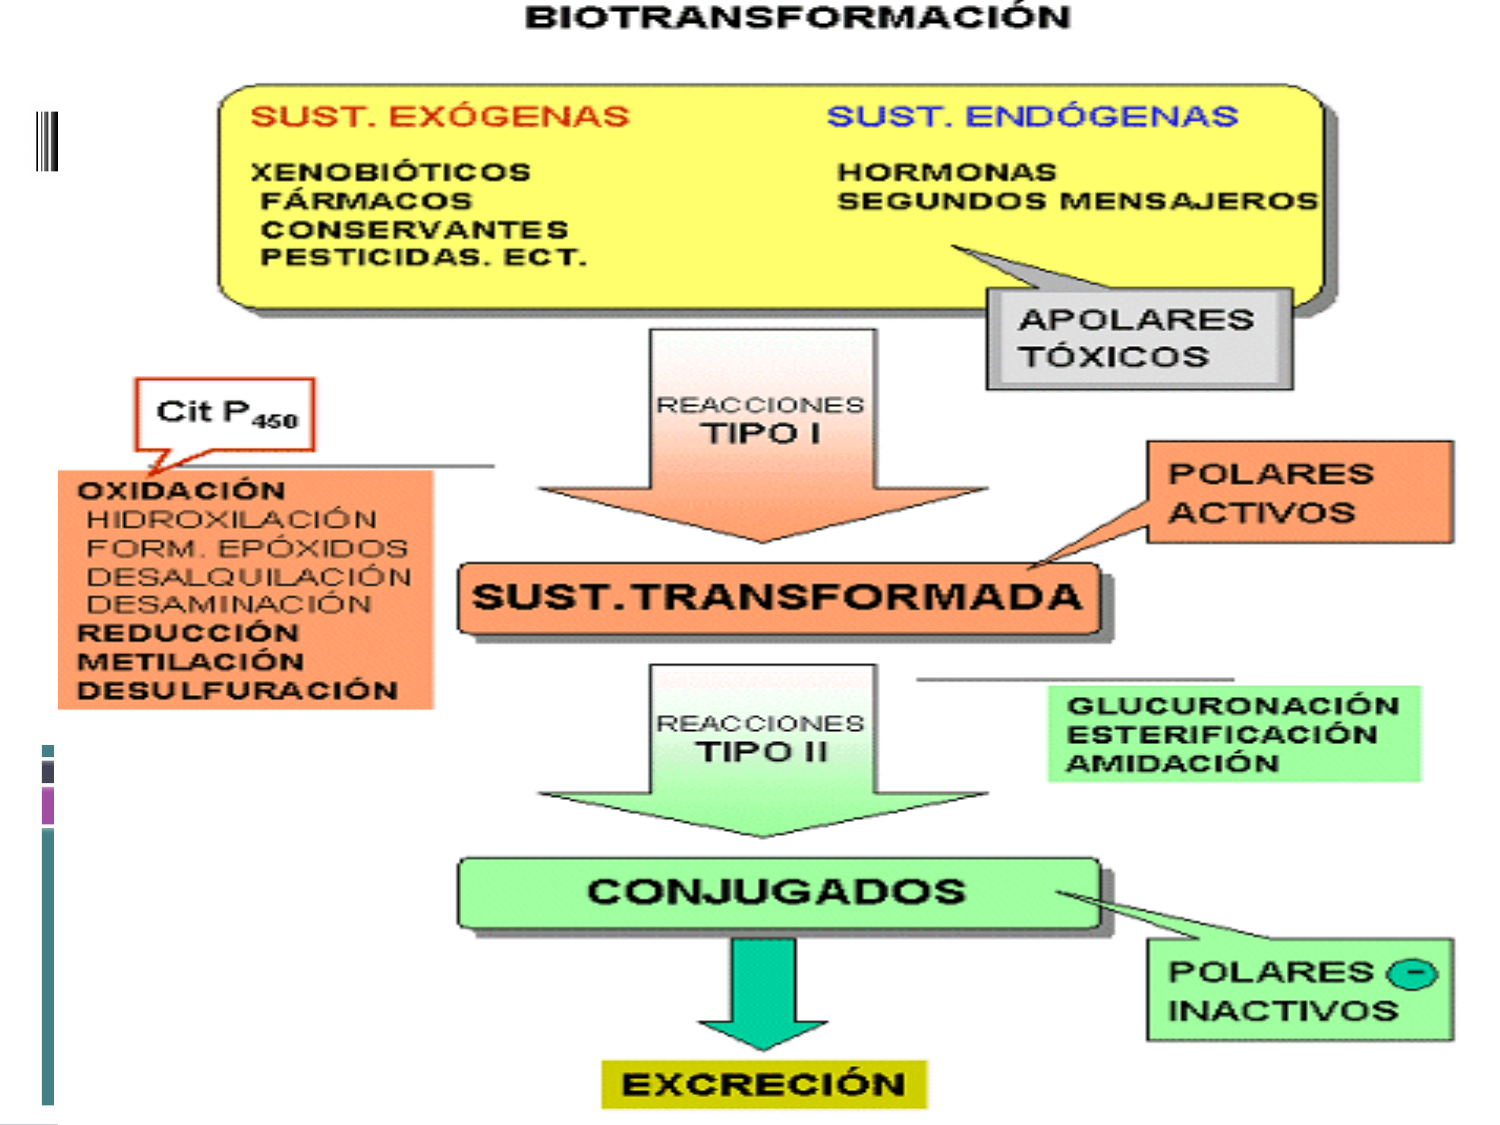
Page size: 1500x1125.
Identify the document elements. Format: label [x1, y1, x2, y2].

list [58, 0, 1500, 1125]
